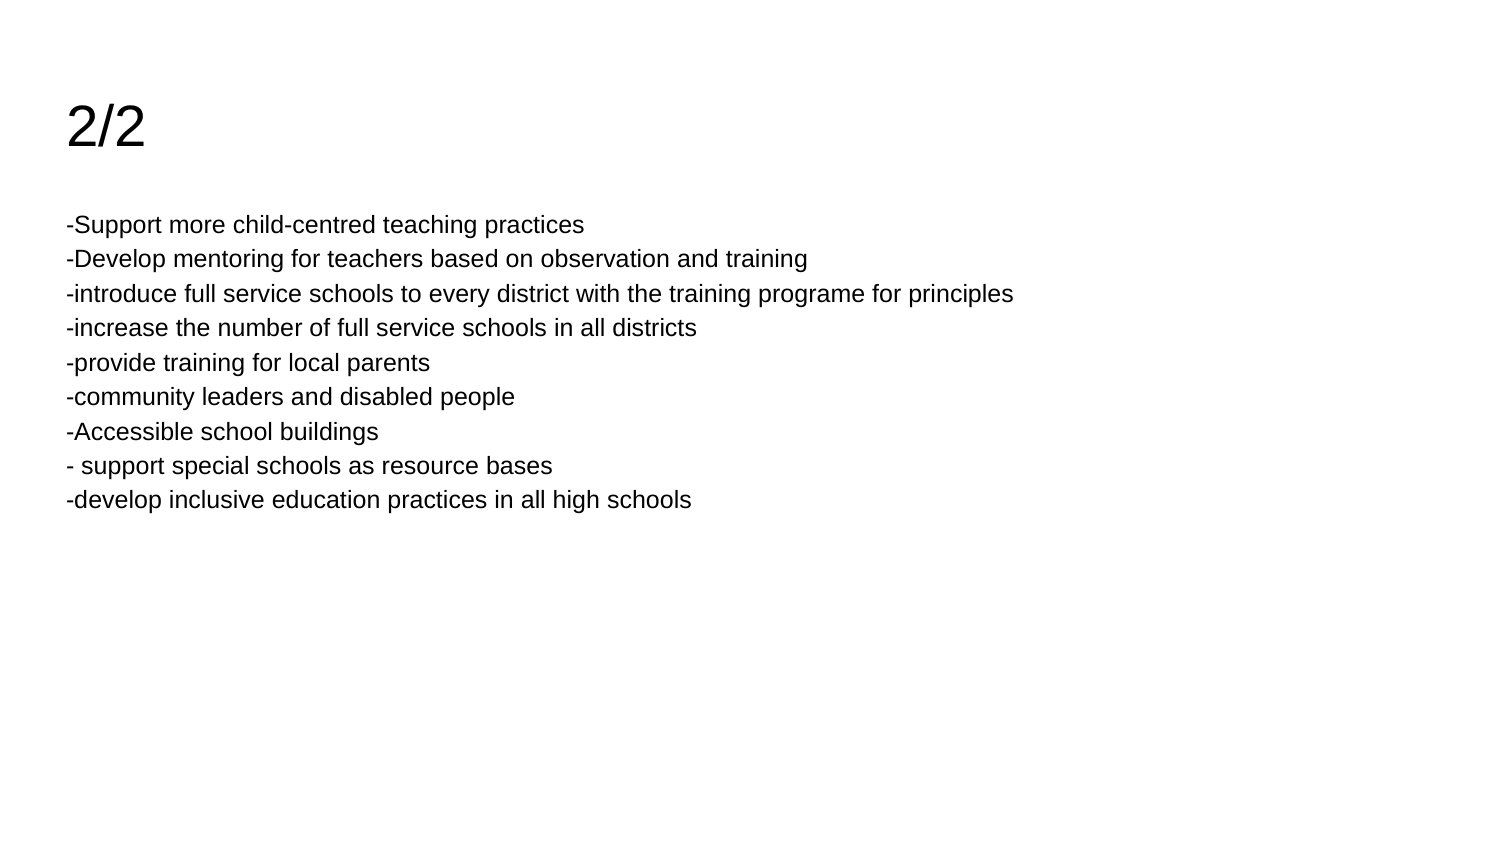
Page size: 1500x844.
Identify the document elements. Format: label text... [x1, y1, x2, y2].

title 2/2 [51, 72, 1449, 167]
list -Support more child-centred teaching practices -Develop mentoring for teachers based on observation and training -introduce full service schools to every district with the training programe for principles -increase the number of full service schools in all districts -provide training for local parents -community leaders and disabled people -Accessible school buildings - support special schools as resource bases -develop inclusive education practices in all high schools [51, 189, 1449, 750]
